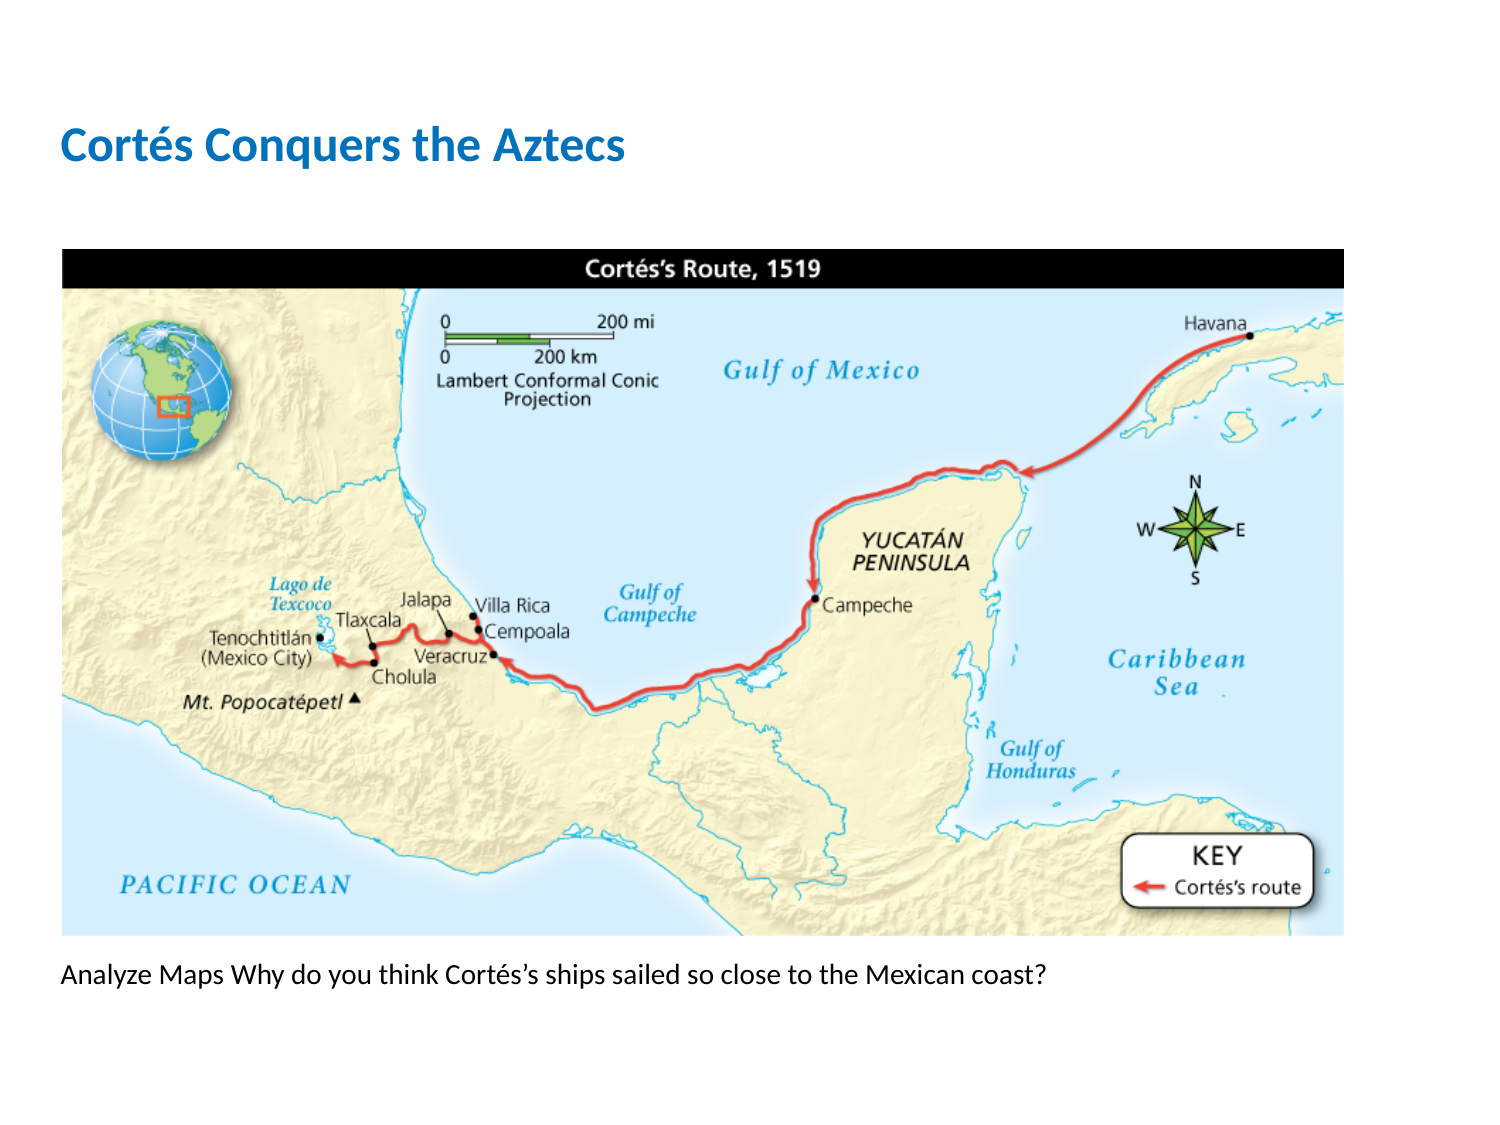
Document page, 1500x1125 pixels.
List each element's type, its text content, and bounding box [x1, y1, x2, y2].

picture [62, 249, 1344, 936]
text_box Analyze Maps Why do you think Cortés’s ships sailed so close to the Mexican coast? [45, 947, 1296, 998]
text_box Cortés Conquers the Aztecs [45, 104, 1296, 179]
